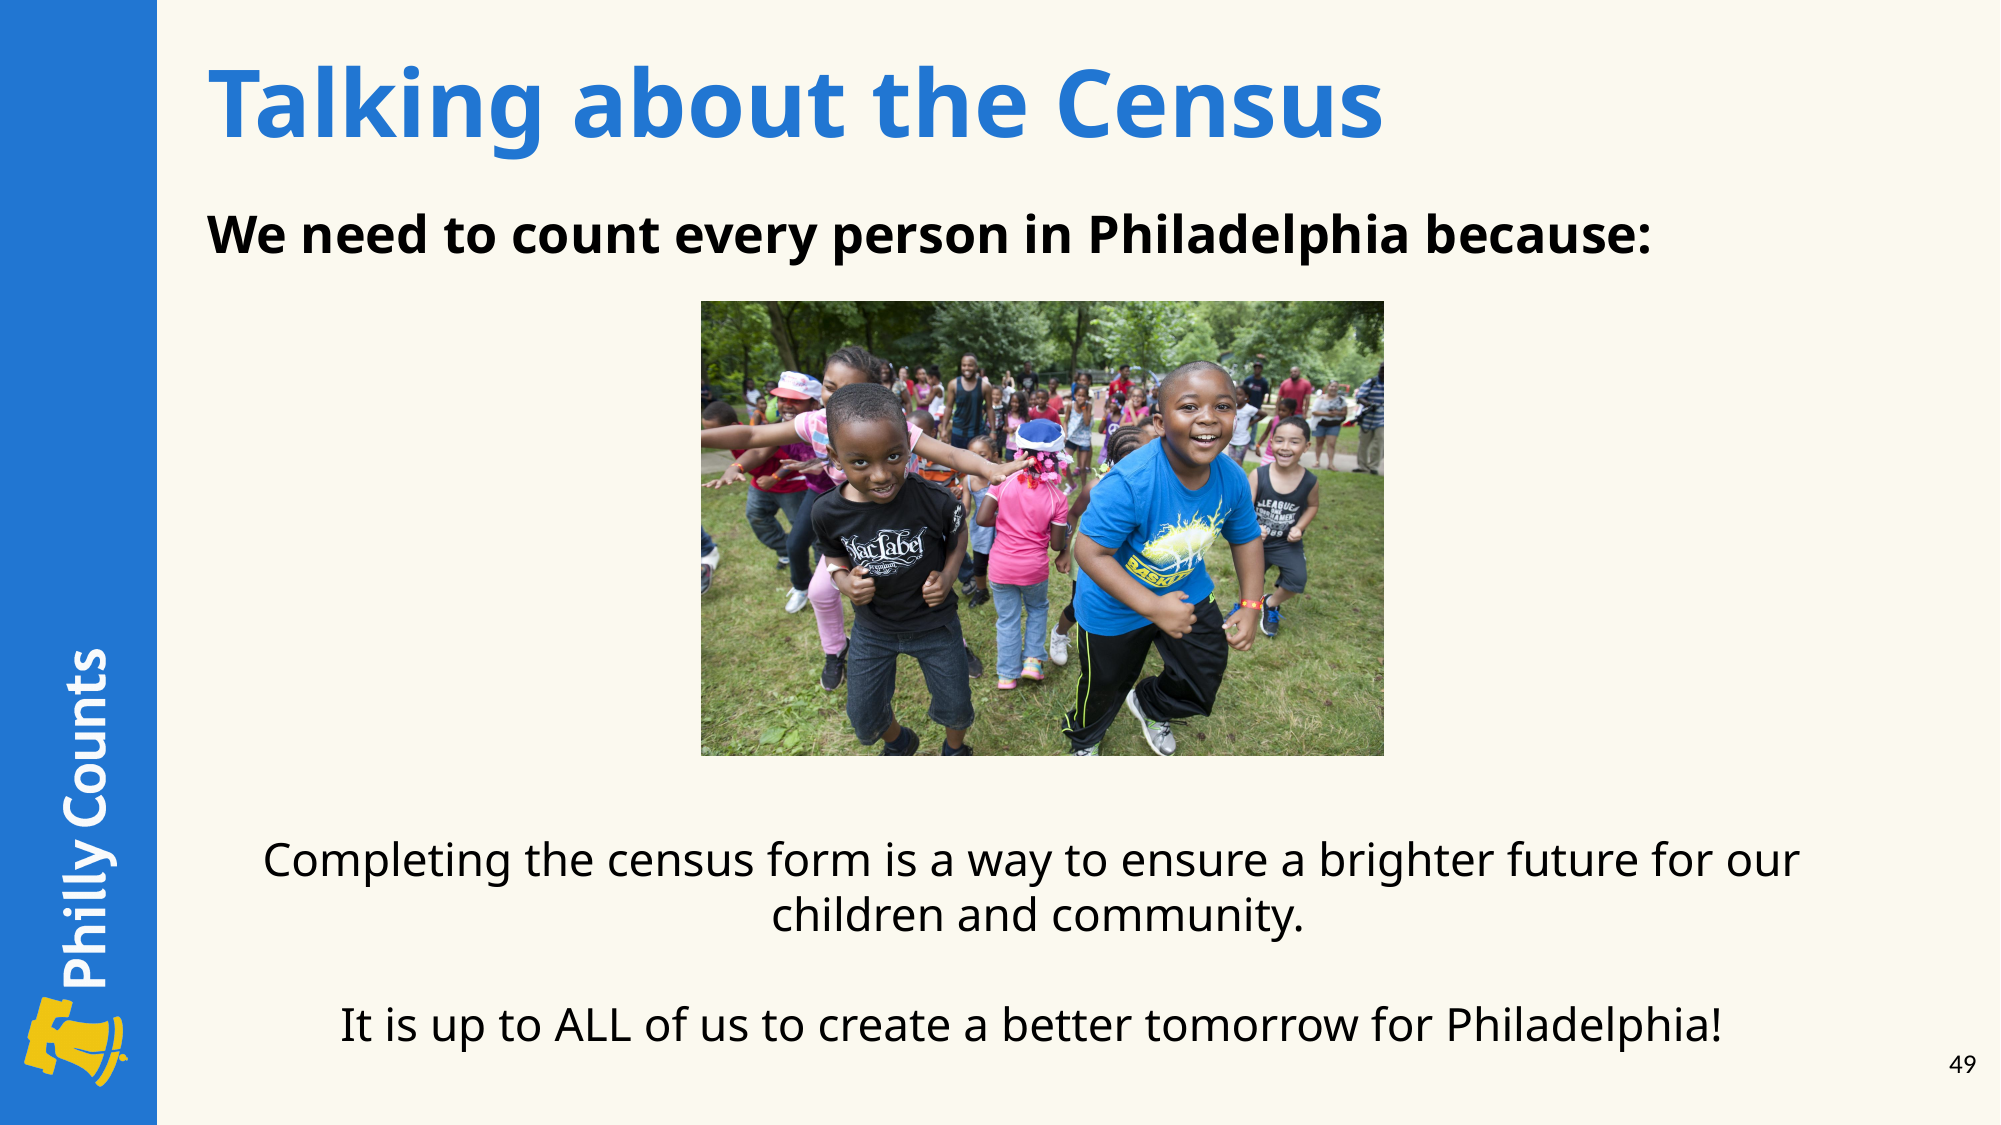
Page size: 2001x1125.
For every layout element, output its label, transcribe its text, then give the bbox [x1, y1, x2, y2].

picture [25, 642, 128, 1089]
picture [700, 301, 1384, 756]
slide_number 49 [1871, 1038, 1992, 1125]
text_box Talking about the Census We need to count every person in Philadelphia because: [192, 36, 2000, 452]
text_box Completing the census form is a way to ensure a brighter future for our children and community. It is up to ALL of us to create a better tomorrow for Philadelphia! [113, 823, 1963, 1059]
